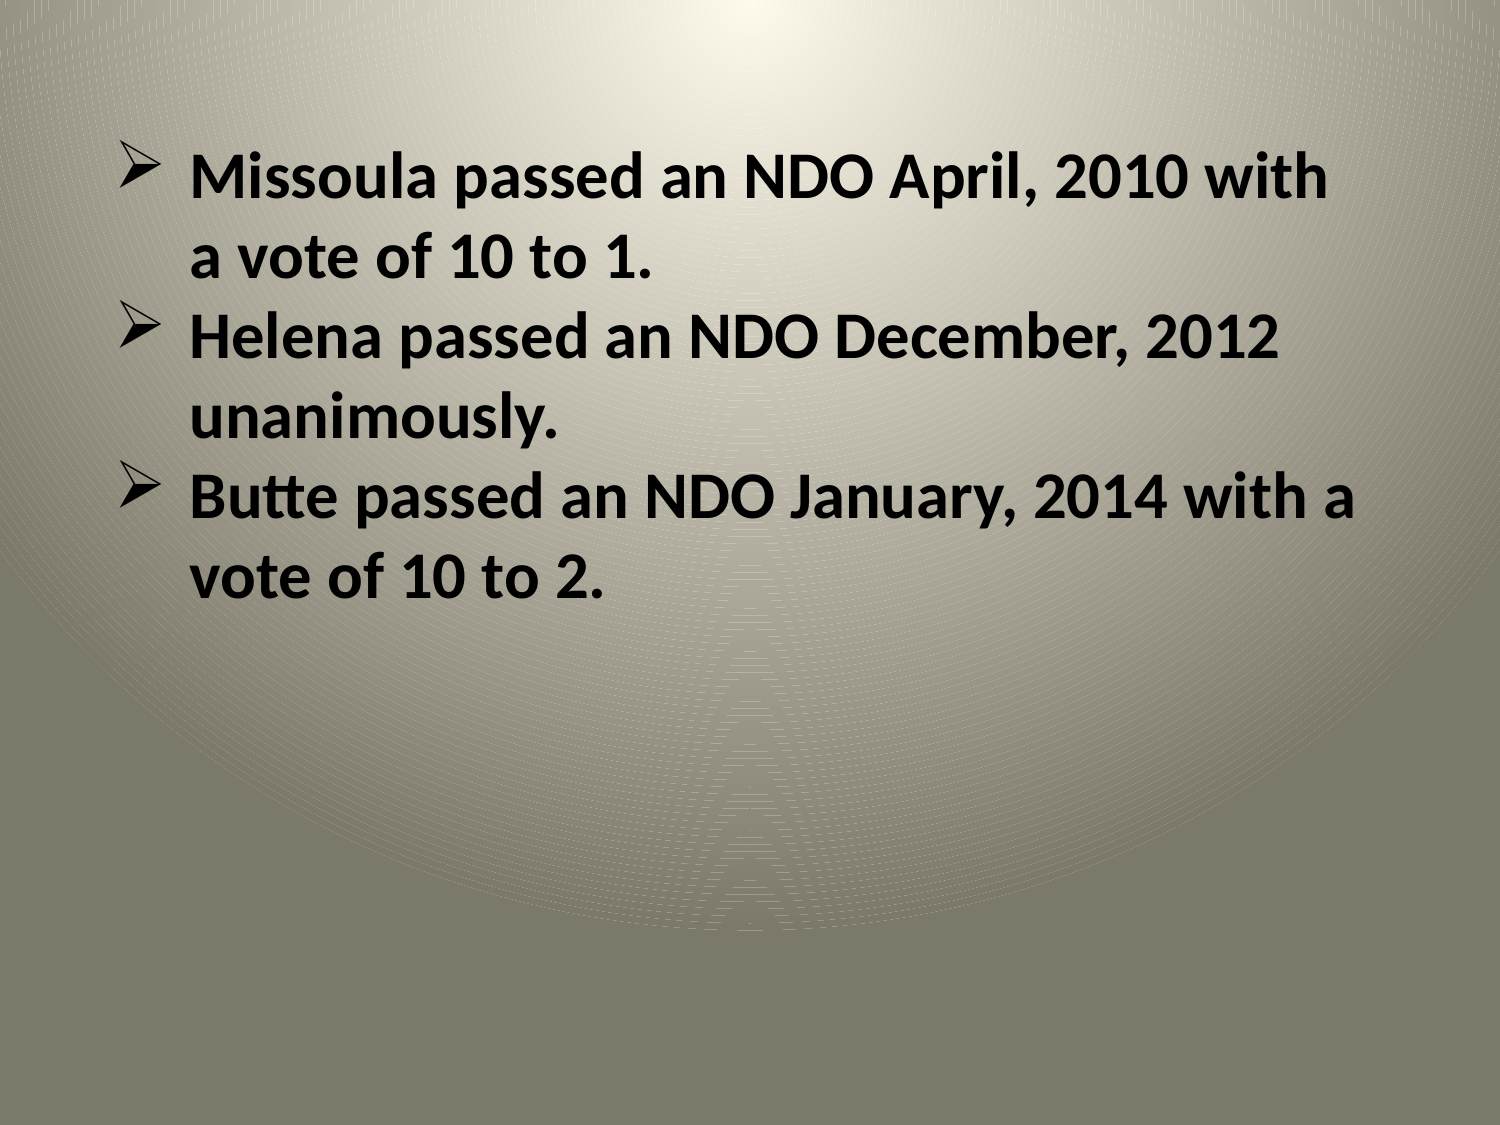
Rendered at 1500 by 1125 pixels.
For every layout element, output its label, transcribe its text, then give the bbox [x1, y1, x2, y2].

text_box Missoula passed an NDO April, 2010 with a vote of 10 to 1. Helena passed an NDO December, 2012 unanimously. Butte passed an NDO January, 2014 with a vote of 10 to 2. [99, 124, 1388, 700]
